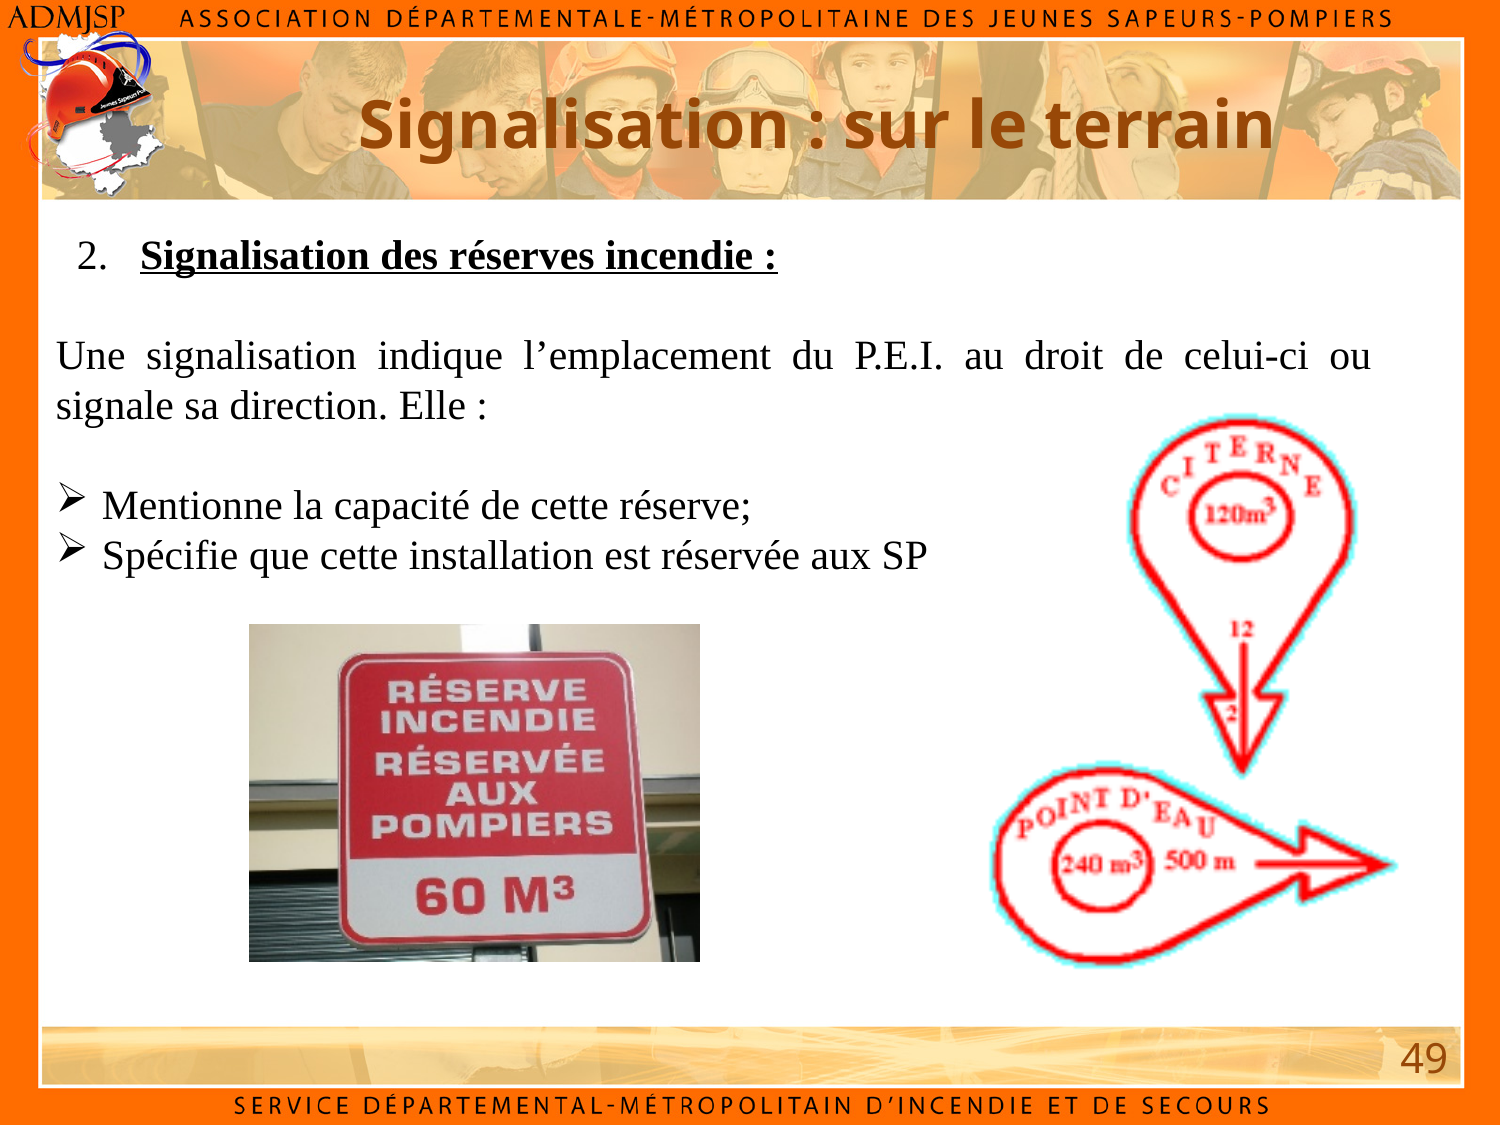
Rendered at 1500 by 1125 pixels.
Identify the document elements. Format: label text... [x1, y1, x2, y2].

text_box 2. Signalisation des réserves incendie : Une signalisation indique l’emplacement du P.E.I. au droit de celui-ci ou signale sa direction. Elle : Mentionne la capacité de cette réserve; Spécifie que cette installation est réservée aux SP [41, 220, 1388, 585]
picture [0, 0, 1500, 1125]
slide_number 49 [1113, 1029, 1464, 1090]
title Signalisation : sur le terrain [183, 45, 1454, 200]
